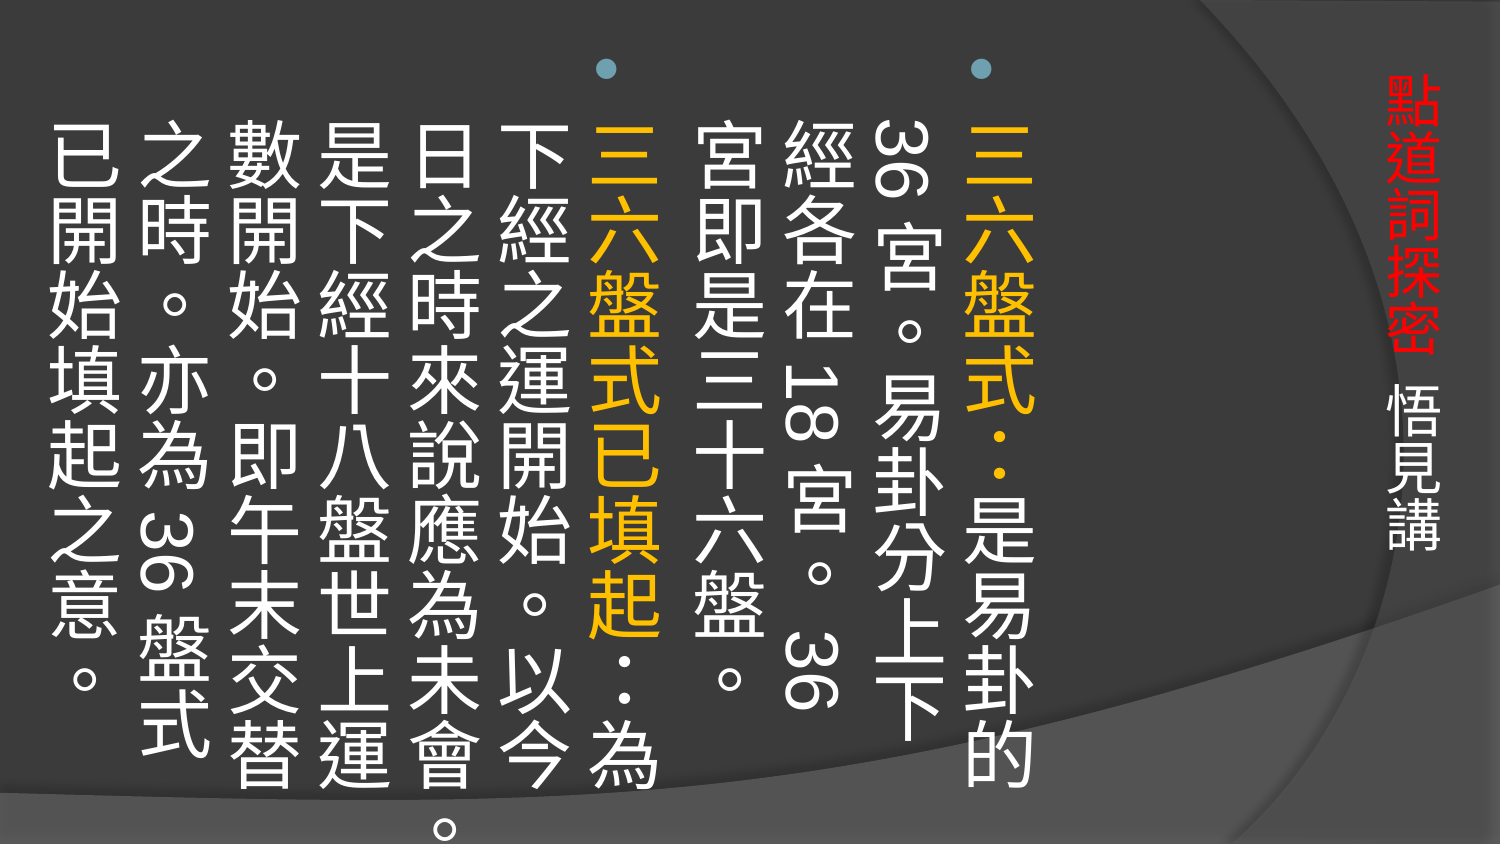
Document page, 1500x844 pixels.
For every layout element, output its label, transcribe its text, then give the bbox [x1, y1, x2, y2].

title 點道詞探密 悟見講 [1352, 43, 1473, 812]
list 三六盤式：是易卦的36宮。易卦分上下經各在18宮。36宮即是三十六盤。 三六盤式已填起：為下經之運開始。以今日之時來說應為未會。是下經十八盤世上運數開始。即午末交替之時。亦為36盤式已開始填起之意。 [29, 33, 1329, 812]
